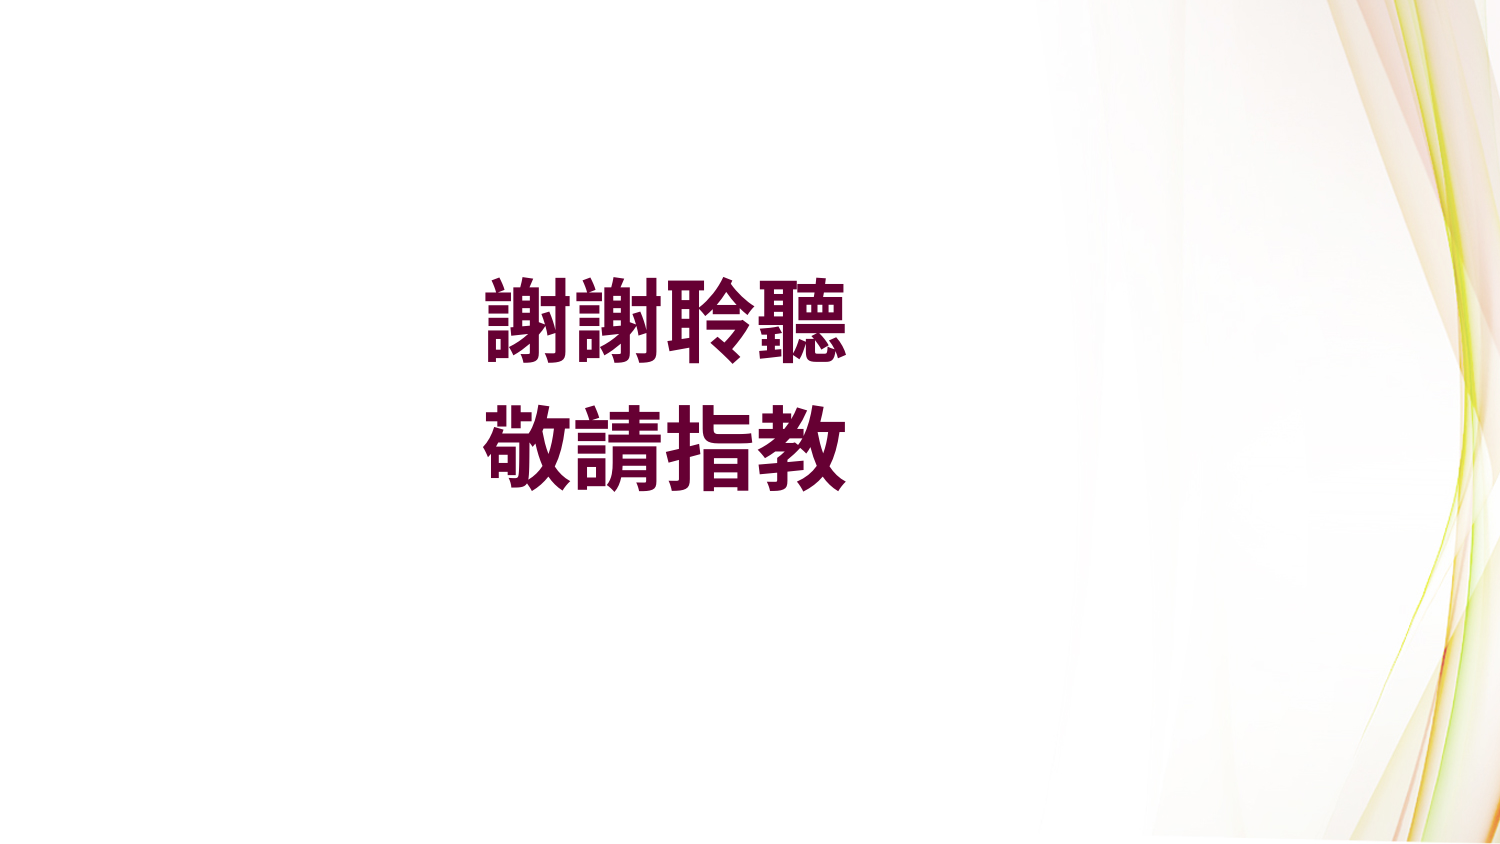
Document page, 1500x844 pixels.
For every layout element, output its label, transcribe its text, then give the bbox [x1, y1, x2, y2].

picture [0, 0, 1500, 844]
text_box 謝謝聆聽 敬請指教 [466, 256, 880, 505]
